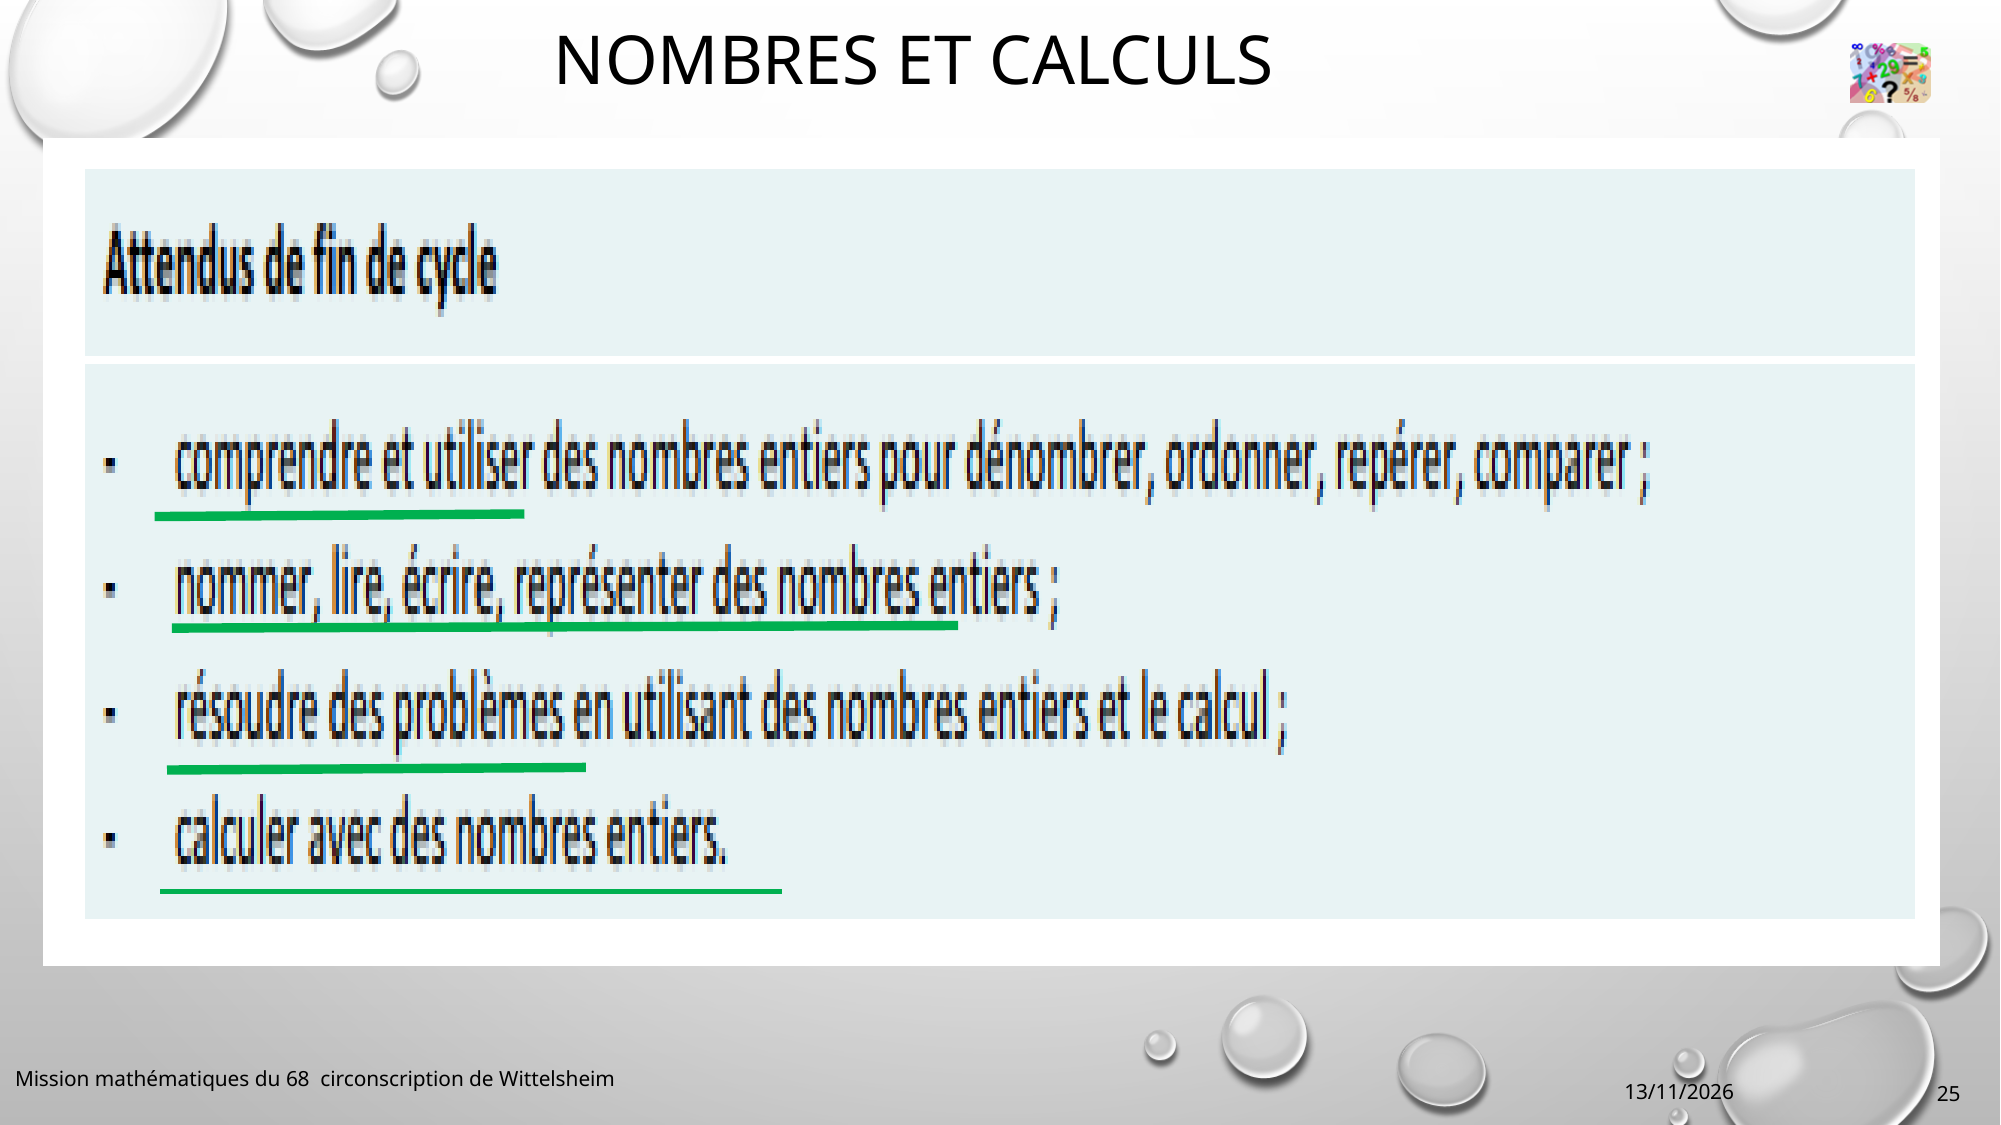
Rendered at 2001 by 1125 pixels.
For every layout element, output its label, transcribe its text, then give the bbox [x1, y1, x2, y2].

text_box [171, 625, 959, 629]
slide_number 25 [1850, 1065, 1976, 1125]
footer Mission mathématiques du 68 circonscription de Wittelsheim [0, 1047, 1095, 1108]
picture [0, 0, 2000, 1125]
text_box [154, 513, 525, 517]
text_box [166, 767, 587, 771]
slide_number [1298, 1062, 1749, 1123]
title NOMBRES ET CALCULS [63, 16, 1765, 108]
